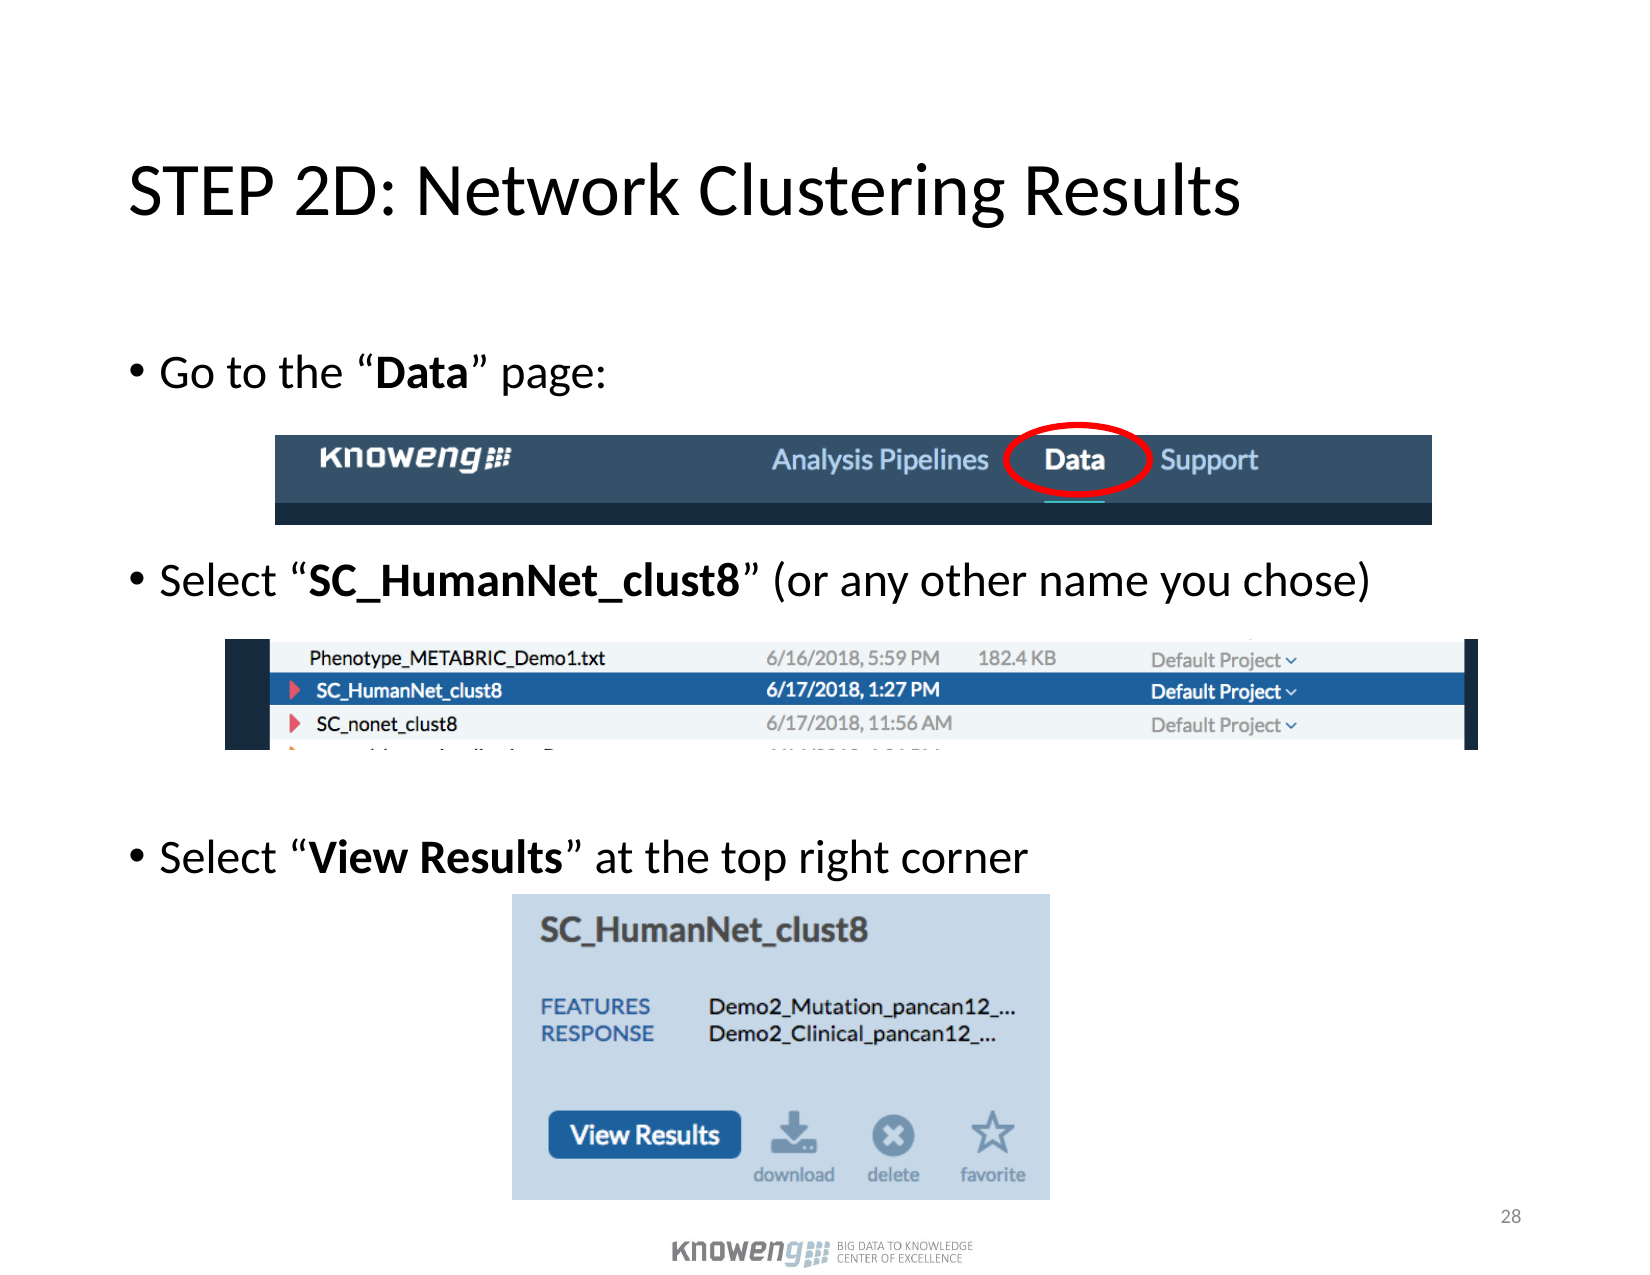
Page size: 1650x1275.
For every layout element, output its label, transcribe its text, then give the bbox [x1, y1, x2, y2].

picture [224, 639, 1478, 751]
title STEP 2D: Network Clustering Results [113, 67, 1537, 315]
picture [665, 1233, 979, 1272]
text_box [1032, 425, 1124, 433]
picture [512, 894, 1051, 1201]
picture [274, 435, 1432, 526]
slide_number 28 [1165, 1181, 1537, 1250]
list Go to the “Data” page: Select “SC_HumanNet_clust8” (or any other name you chose) Select “View Results” at the top right corner [113, 339, 1537, 1149]
